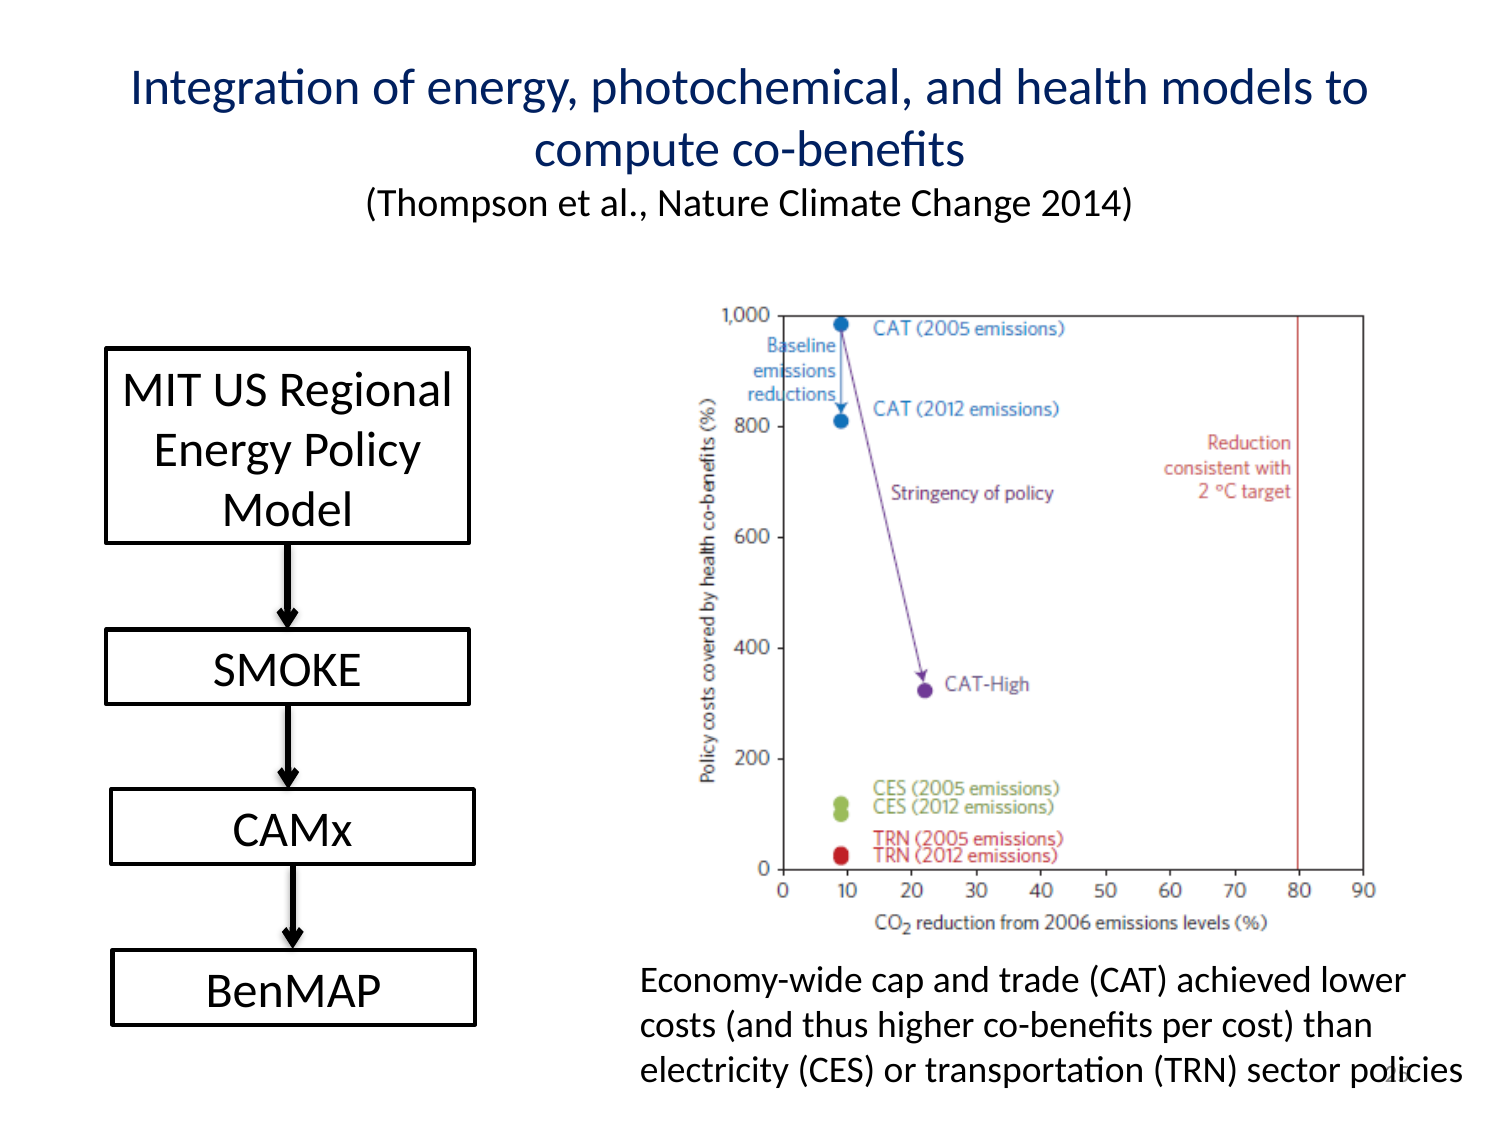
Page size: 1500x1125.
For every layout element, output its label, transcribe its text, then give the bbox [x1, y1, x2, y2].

picture [679, 287, 1393, 965]
text_box SMOKE [104, 627, 471, 706]
slide_number 25 [1074, 1042, 1425, 1103]
text_box MIT US Regional Energy Policy Model [104, 346, 471, 545]
title Integration of energy, photochemical, and health models to compute co-benefits (Thompson et al., Nature Climate Change 2014) [75, 45, 1425, 233]
text_box BenMAP [110, 948, 477, 1027]
text_box Economy-wide cap and trade (CAT) achieved lower costs (and thus higher co-benefits per cost) than electricity (CES) or transportation (TRN) sector policies [624, 947, 1500, 1098]
text_box CAMx [109, 787, 476, 866]
